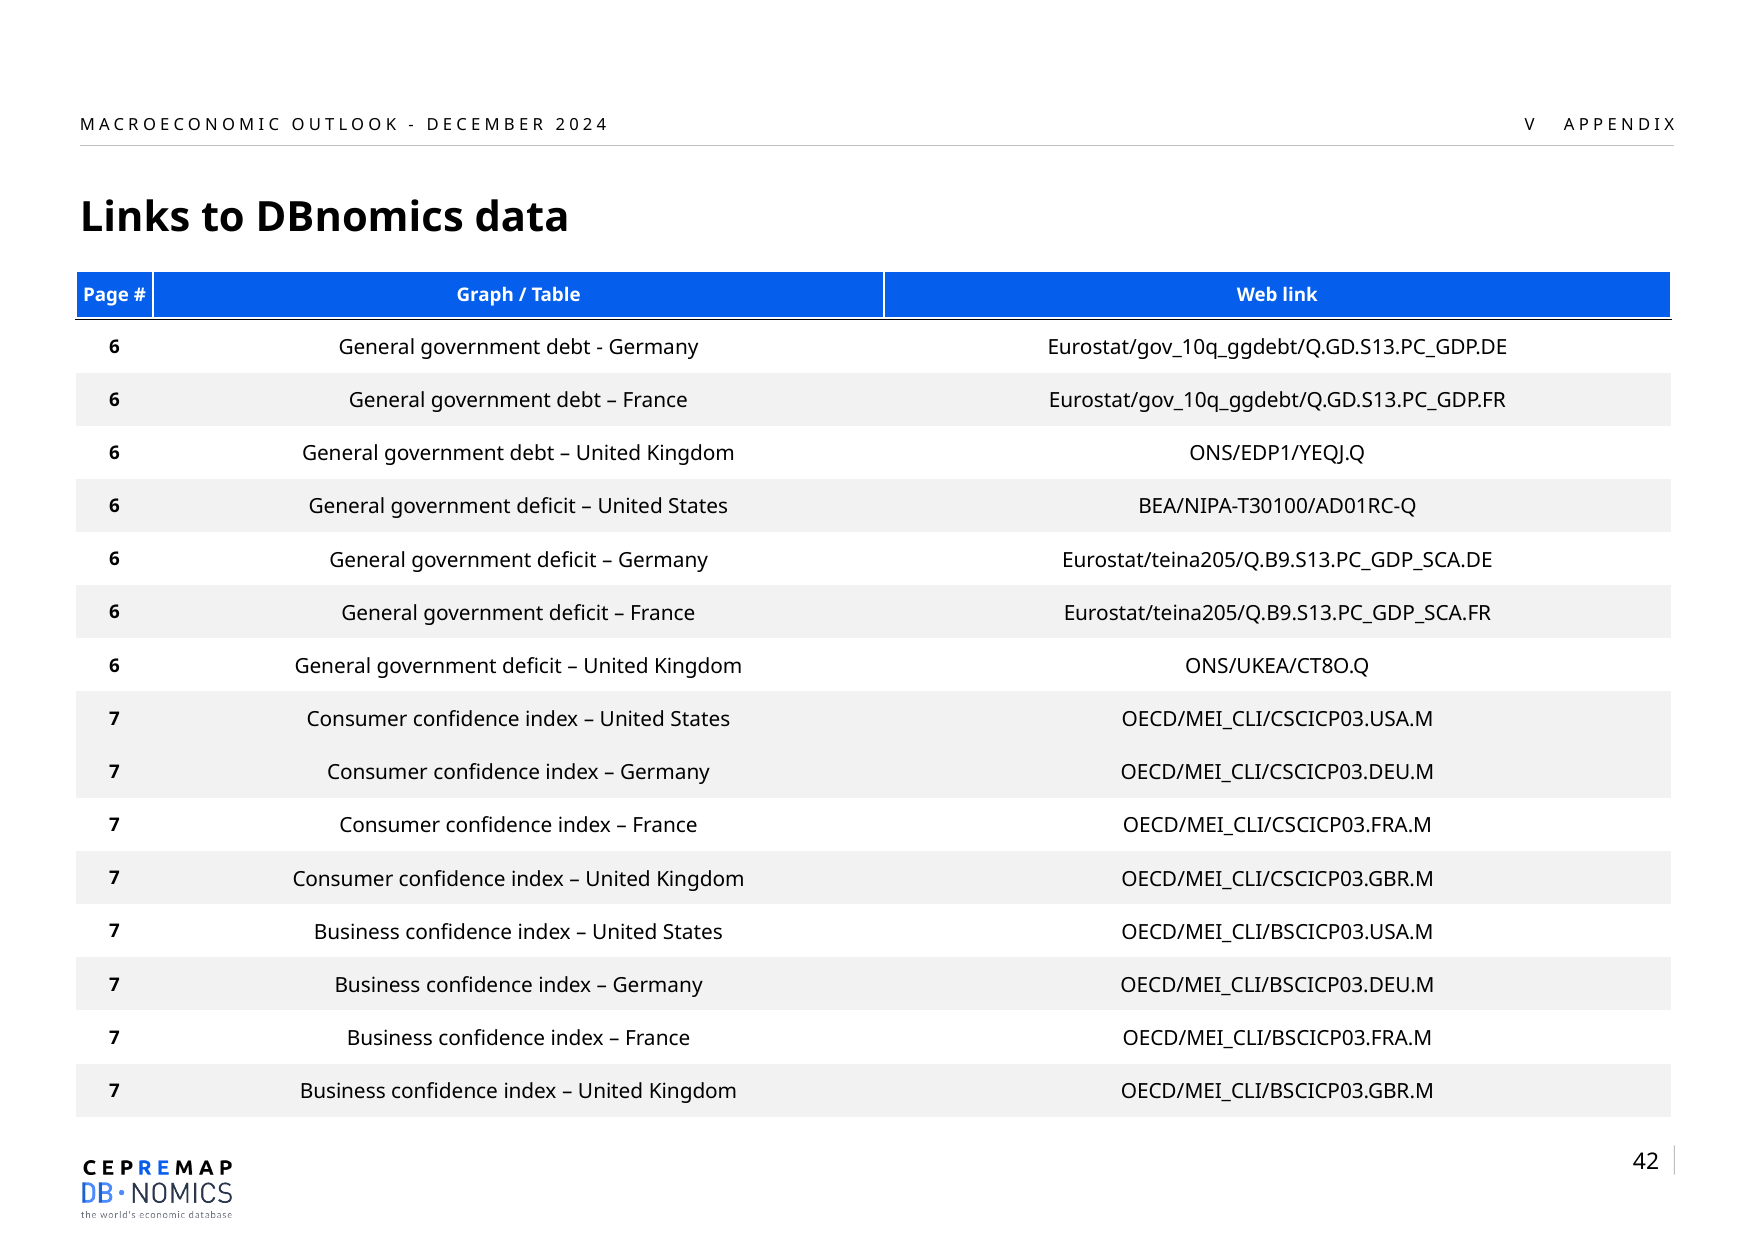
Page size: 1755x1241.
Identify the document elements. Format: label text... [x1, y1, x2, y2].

slide_number V APPENDIX [1420, 109, 1675, 139]
table_cell 6 [76, 532, 153, 585]
table_cell 7 [76, 1010, 153, 1064]
table_cell Business confidence index – Germany [153, 957, 884, 1010]
table_cell ONS/EDP1/YEQJ.Q [884, 426, 1671, 479]
table_cell 7 [76, 851, 153, 904]
footer Macroeconomic Outlook - December 2024 [79, 109, 1420, 139]
table_cell OECD/MEI_CLI/CSCICP03.FRA.M [884, 798, 1671, 851]
table_cell Consumer confidence index – United States [153, 691, 884, 745]
table_cell 7 [76, 904, 153, 957]
table_header Graph / Table [154, 272, 883, 317]
table_cell Eurostat/gov_10q_ggdebt/Q.GD.S13.PC_GDP.FR [884, 373, 1671, 426]
table_cell General government deficit – United States [153, 479, 884, 532]
table_cell OECD/MEI_CLI/BSCICP03.GBR.M [884, 1064, 1671, 1117]
table_cell General government deficit – France [153, 585, 884, 638]
table_cell Business confidence index – United Kingdom [153, 1064, 884, 1117]
table_cell General government deficit – Germany [153, 532, 884, 585]
table_cell 6 [76, 373, 153, 426]
table_cell OECD/MEI_CLI/CSCICP03.USA.M [884, 691, 1671, 745]
table_header Page # [77, 272, 152, 317]
table_cell Business confidence index – France [153, 1010, 884, 1064]
table_cell OECD/MEI_CLI/CSCICP03.DEU.M [884, 745, 1671, 798]
table_cell OECD/MEI_CLI/CSCICP03.GBR.M [884, 851, 1671, 904]
table_cell 7 [76, 745, 153, 798]
table_cell Consumer confidence index – Germany [153, 745, 884, 798]
table_cell General government debt - Germany [153, 320, 884, 373]
table_cell 7 [76, 957, 153, 1010]
table_cell General government debt – United Kingdom [153, 426, 884, 479]
table_cell 6 [76, 585, 153, 638]
table_cell 7 [76, 798, 153, 851]
table_cell OECD/MEI_CLI/BSCICP03.FRA.M [884, 1010, 1671, 1064]
table_cell 7 [76, 1064, 153, 1117]
title Links to DBnomics data [79, 195, 1675, 256]
table_cell 7 [76, 691, 153, 745]
table_cell 6 [76, 479, 153, 532]
table_cell OECD/MEI_CLI/BSCICP03.DEU.M [884, 957, 1671, 1010]
picture [81, 1182, 232, 1218]
table_cell Eurostat/gov_10q_ggdebt/Q.GD.S13.PC_GDP.DE [884, 320, 1671, 373]
table_header Web link [885, 272, 1670, 317]
table_cell 6 [76, 320, 153, 373]
table_cell Consumer confidence index – France [153, 798, 884, 851]
table_cell Business confidence index – United States [153, 904, 884, 957]
picture [79, 1160, 236, 1175]
table_cell BEA/NIPA-T30100/AD01RC-Q [884, 479, 1671, 532]
table_cell OECD/MEI_CLI/BSCICP03.USA.M [884, 904, 1671, 957]
table_cell 6 [76, 426, 153, 479]
table_cell General government debt – France [153, 373, 884, 426]
table_cell 6 [76, 638, 153, 691]
table_cell Eurostat/teina205/Q.B9.S13.PC_GDP_SCA.DE [884, 532, 1671, 585]
table_cell ONS/UKEA/CT8O.Q [884, 638, 1671, 691]
slide_number 42 [1562, 1145, 1675, 1175]
table_cell Consumer confidence index – United Kingdom [153, 851, 884, 904]
table_cell Eurostat/teina205/Q.B9.S13.PC_GDP_SCA.FR [884, 585, 1671, 638]
table_cell General government deficit – United Kingdom [153, 638, 884, 691]
